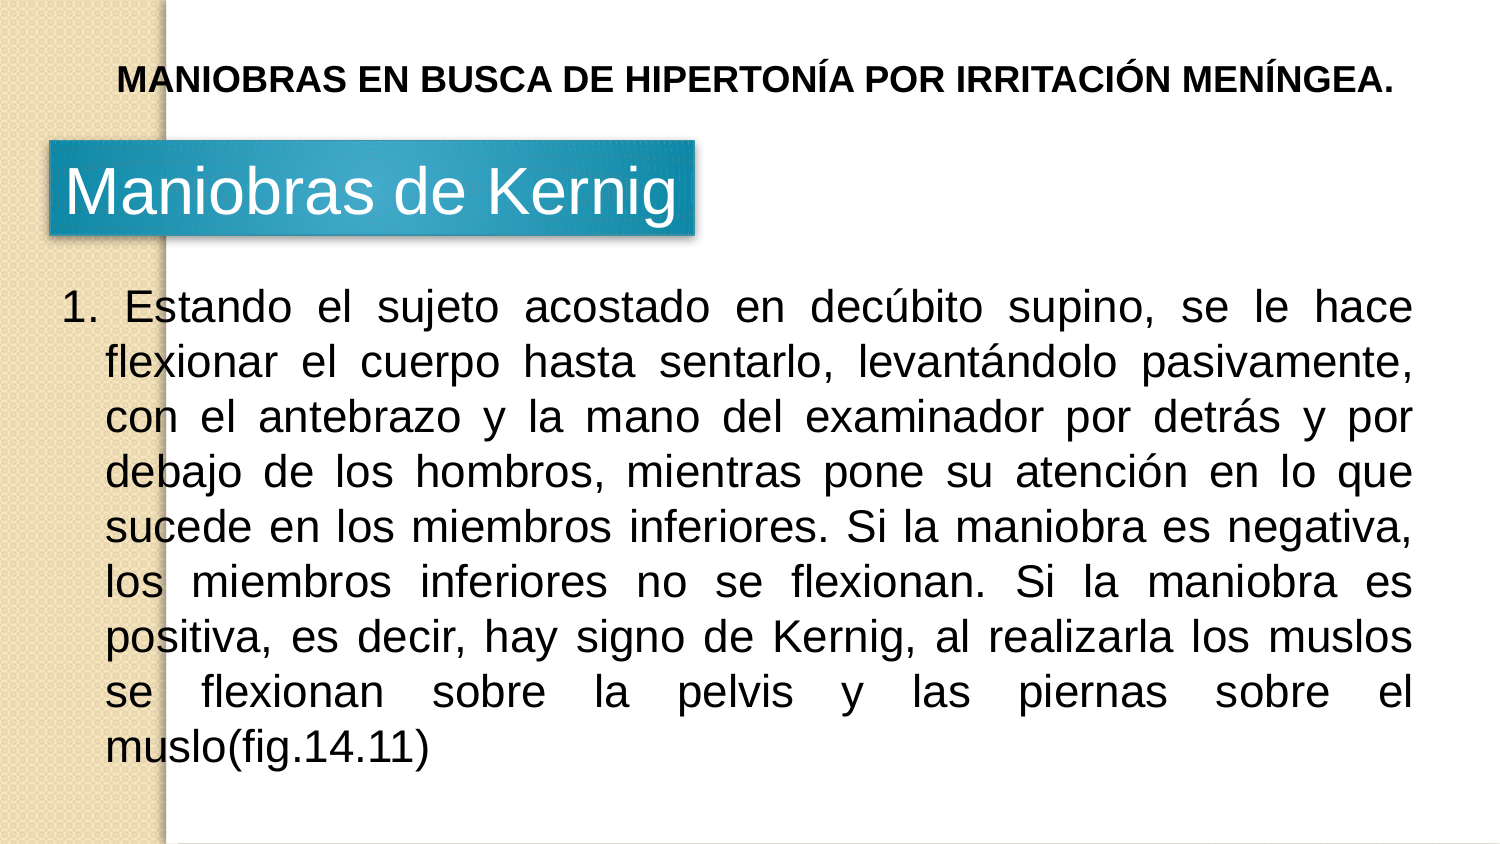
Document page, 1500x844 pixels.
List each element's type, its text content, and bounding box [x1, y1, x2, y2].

text_box Maniobras de Kernig [49, 140, 695, 236]
text_box MANIOBRAS EN BUSCA DE HIPERTONÍA POR IRRITACIÓN MENÍNGEA. [35, 47, 1477, 108]
text_box 1. Estando el sujeto acostado en decúbito supino, se le hace flexionar el cuerpo hasta sentarlo, levantándolo pasivamente, con el antebrazo y la mano del examinador por detrás y por debajo de los hombros, mientras pone su atención en lo que sucede en los miembros inferiores. Si la maniobra es negativa, los miembros inferiores no se flexionan. Si la maniobra es positiva, es decir, hay signo de Kernig, al realizarla los muslos se flexionan sobre la pelvis y las piernas sobre el muslo(fig.14.11) [46, 269, 1430, 780]
